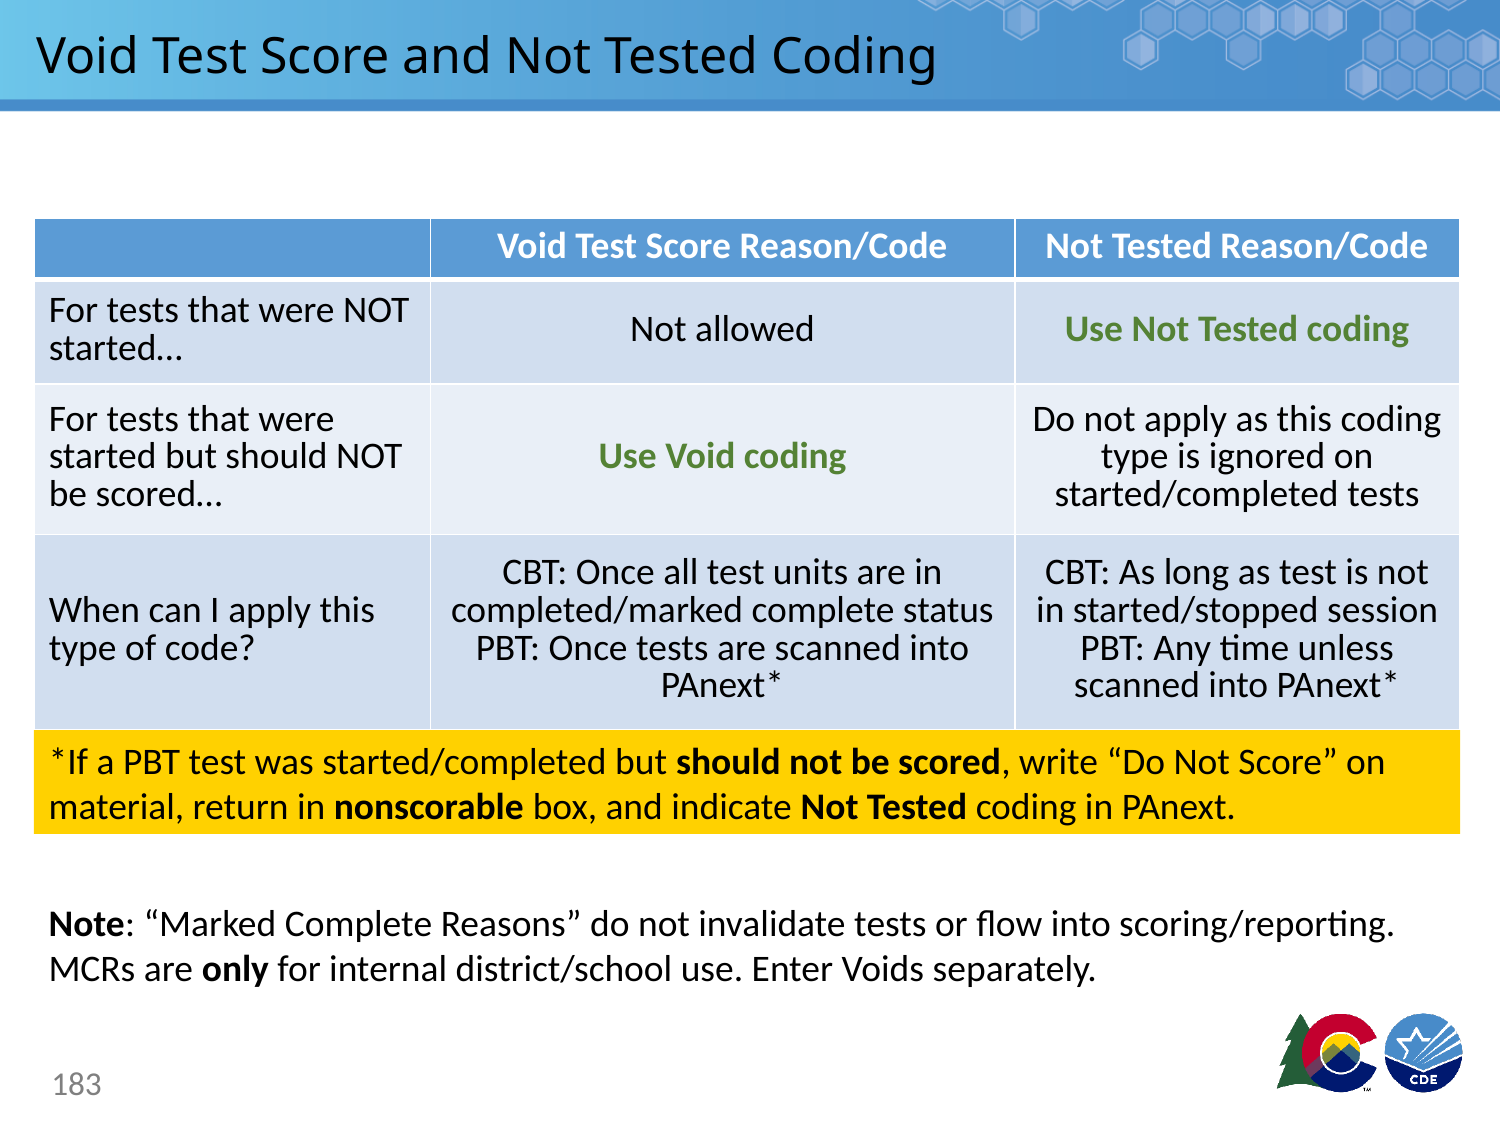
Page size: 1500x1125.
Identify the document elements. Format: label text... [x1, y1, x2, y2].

slide_number 183 [36, 1054, 375, 1115]
table_header Not Tested Reason/Code [1016, 219, 1459, 277]
picture [1275, 1012, 1463, 1093]
table_header Void Test Score Reason/Code [431, 219, 1014, 277]
table_cell CBT: As long as test is not in started/stopped session PBT: Any time unless scanned into PAnext* [1016, 535, 1459, 729]
table_cell For tests that were NOT started… [35, 282, 430, 383]
table_cell Not allowed [431, 282, 1014, 383]
table_header [35, 219, 430, 277]
table_cell When can I apply this type of code? [35, 535, 430, 729]
table_cell Do not apply as this coding type is ignored on started/completed tests [1016, 385, 1459, 534]
table_cell Use Void coding [431, 385, 1014, 534]
text_box *If a PBT test was started/completed but should not be scored, write “Do Not Score” on material, return in nonscorable box, and indicate Not Tested coding in PAnext. [33, 730, 1461, 834]
title Void Test Score and Not Tested Coding [36, 27, 1463, 87]
table_cell For tests that were started but should NOT be scored… [35, 385, 430, 534]
picture [0, 0, 1500, 112]
table_cell Use Not Tested coding [1016, 282, 1459, 383]
table_cell CBT: Once all test units are in completed/marked complete status PBT: Once tests are scanned into PAnext* [431, 535, 1014, 729]
text_box Note: “Marked Complete Reasons” do not invalidate tests or flow into scoring/reporting. MCRs are only for internal district/school use. Enter Voids separately. [33, 891, 1474, 997]
